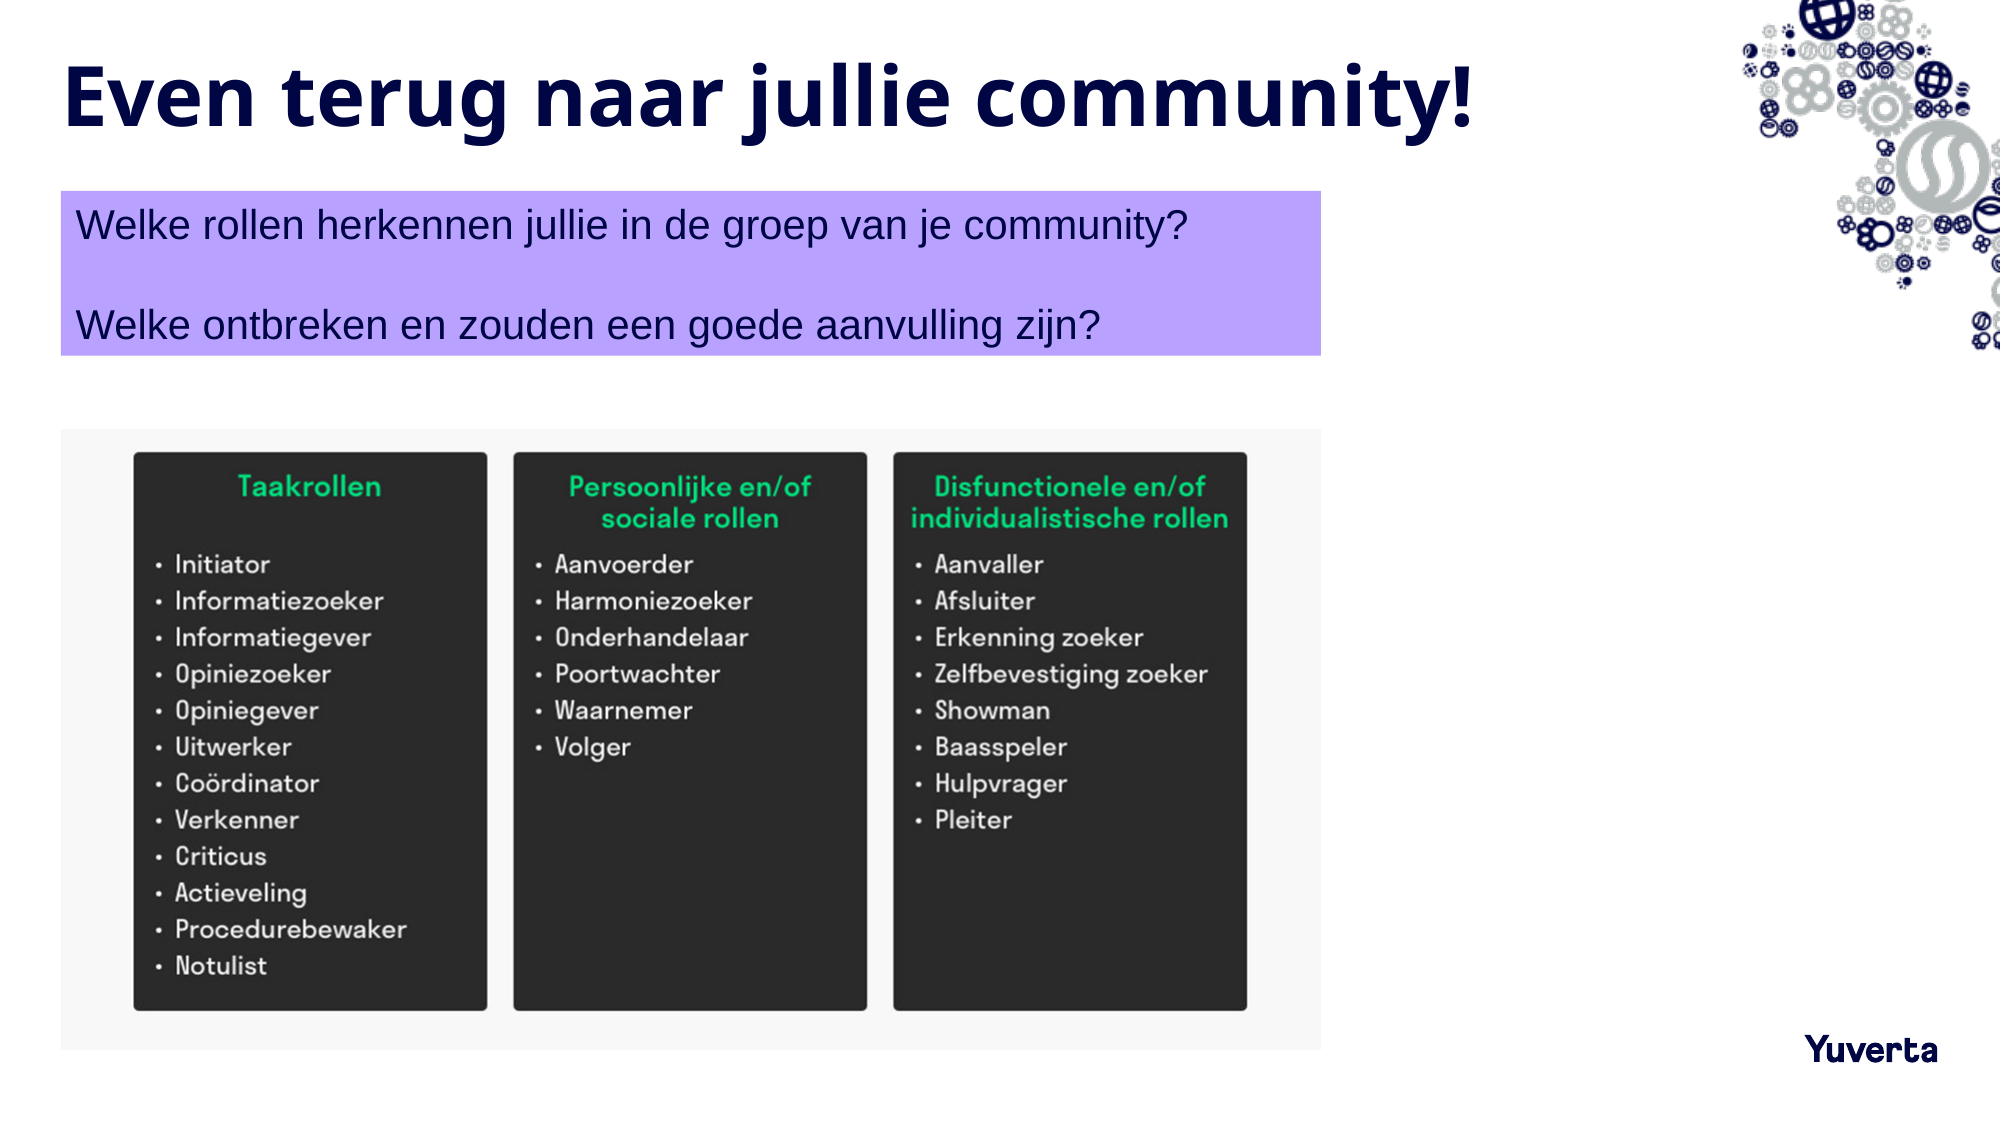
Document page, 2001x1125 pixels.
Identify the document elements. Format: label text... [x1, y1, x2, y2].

picture [0, 0, 2000, 1125]
title Even terug naar jullie community! [60, 48, 1720, 239]
text_box Welke rollen herkennen jullie in de groep van je community? Welke ontbreken en zouden een goede aanvulling zijn? [60, 190, 1321, 356]
